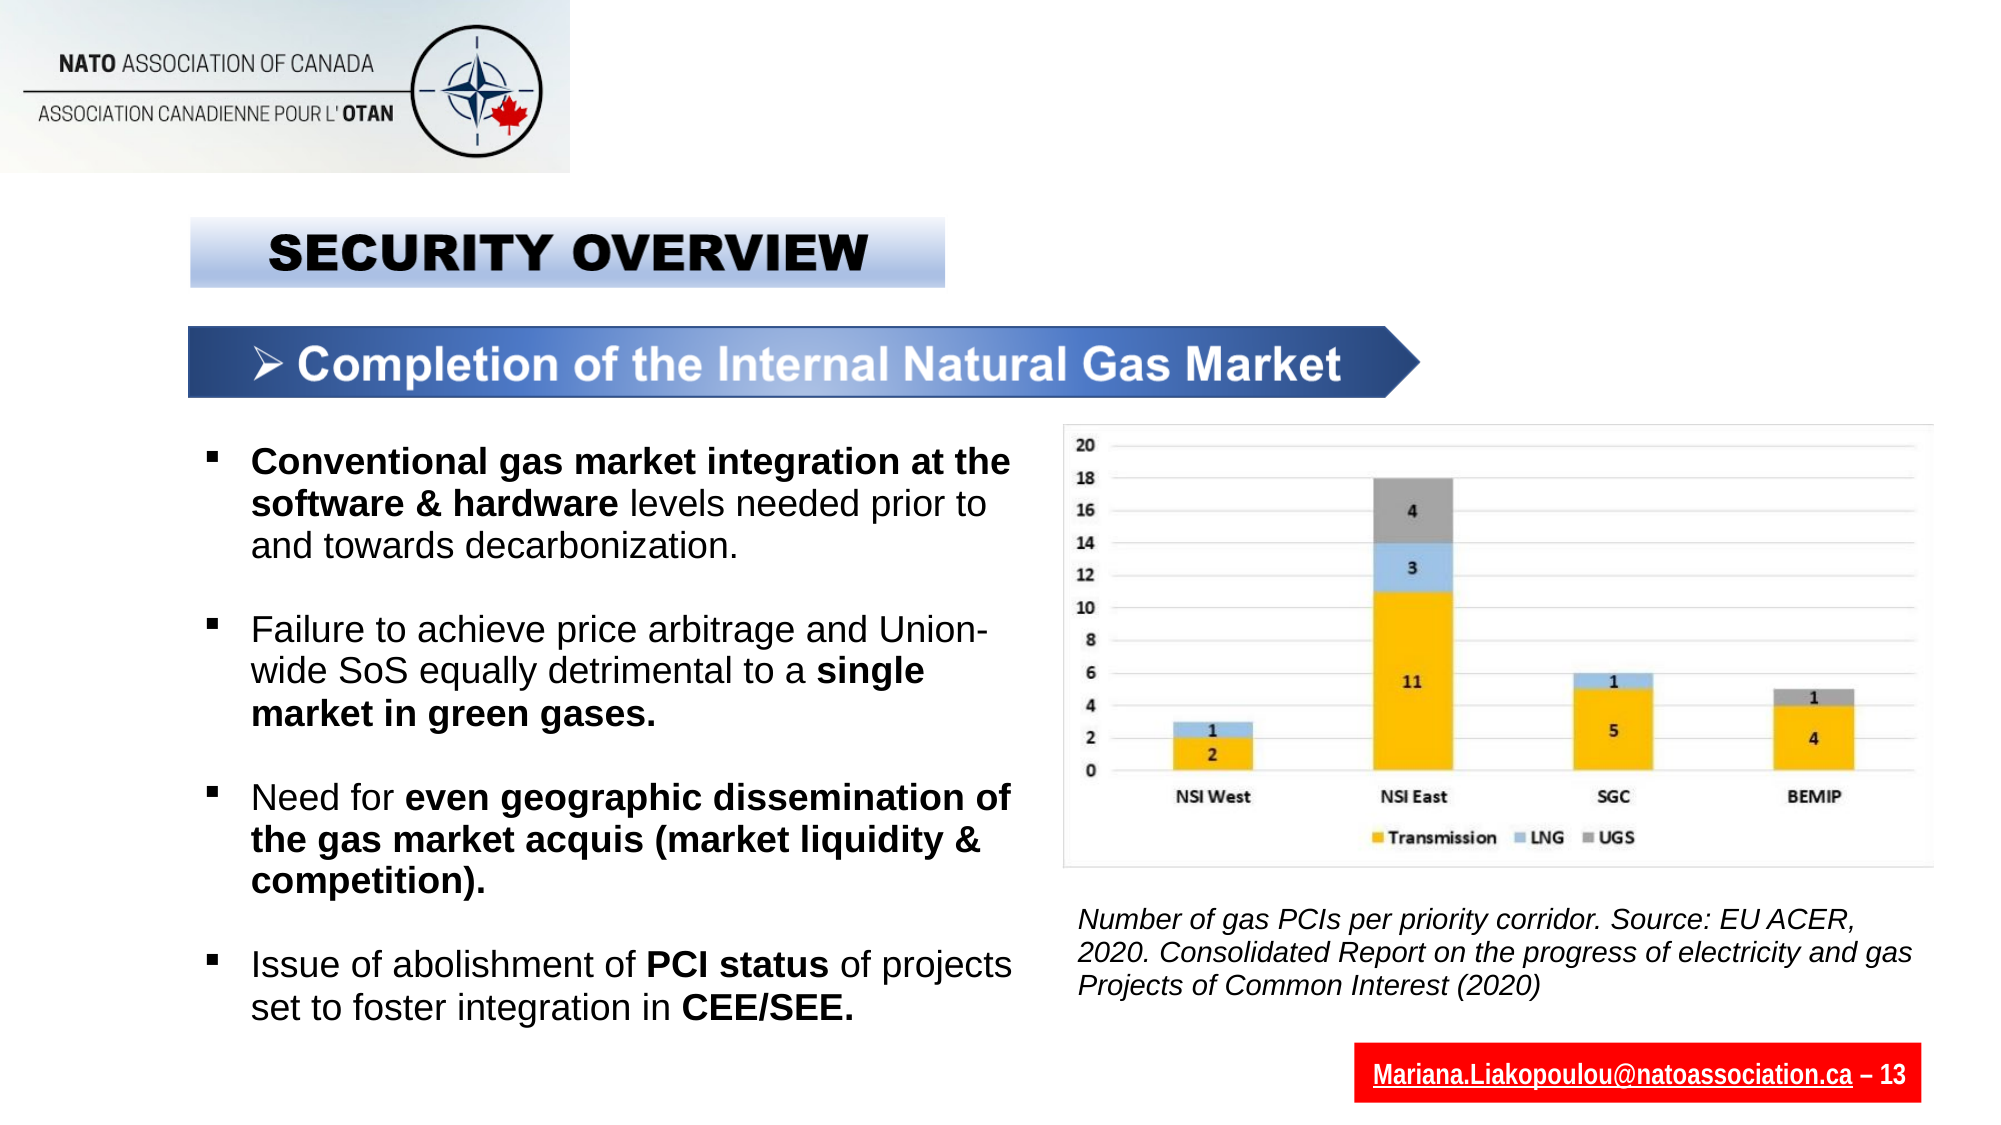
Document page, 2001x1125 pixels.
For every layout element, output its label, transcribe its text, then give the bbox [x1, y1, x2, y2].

picture [0, 0, 570, 173]
table_header Number of gas PCIs per priority corridor. Source: EU ACER, 2020. Consolidated Report on the progress of electricity and gas Projects of Common Interest (2020) [1064, 896, 1933, 1009]
picture [187, 318, 1421, 421]
slide_number Mariana.Liakopoulou@natoassociation.ca – 13 [1354, 1042, 1922, 1103]
picture [1062, 424, 1934, 870]
picture [188, 208, 951, 315]
table_header Conventional gas market integration at the software & hardware levels needed prior to and towards decarbonization. Failure to achieve price arbitrage and Union-wide SoS equally detrimental to a single market in green gases. Need for even geographic dissemination of the gas market acquis (market liquidity & competition). Issue of abolishment of PCI status of projects set to foster integration in CEE/SEE. [190, 433, 1058, 1033]
